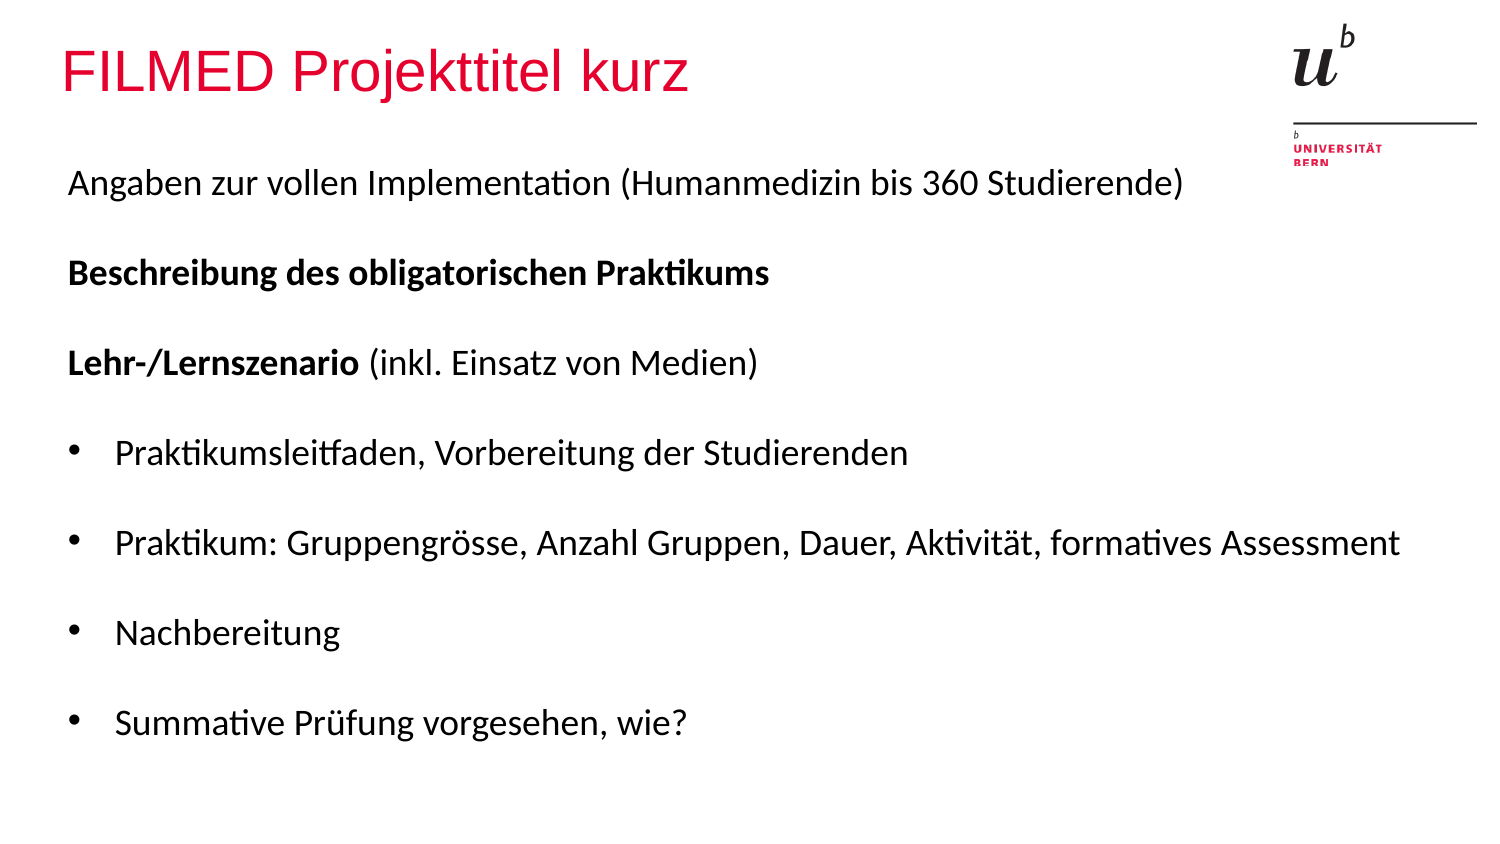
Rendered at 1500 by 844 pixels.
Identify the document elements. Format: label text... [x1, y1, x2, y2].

text_box Angaben zur vollen Implementation (Humanmedizin bis 360 Studierende) Beschreibung des obligatorischen Praktikums Lehr-/Lernszenario (inkl. Einsatz von Medien) Praktikumsleitfaden, Vorbereitung der Studierenden Praktikum: Gruppengrösse, Anzahl Gruppen, Dauer, Aktivität, formatives Assessment Nachbereitung Summative Prüfung vorgesehen, wie? [53, 150, 1471, 795]
title FILMED Projekttitel kurz [61, 32, 1267, 103]
